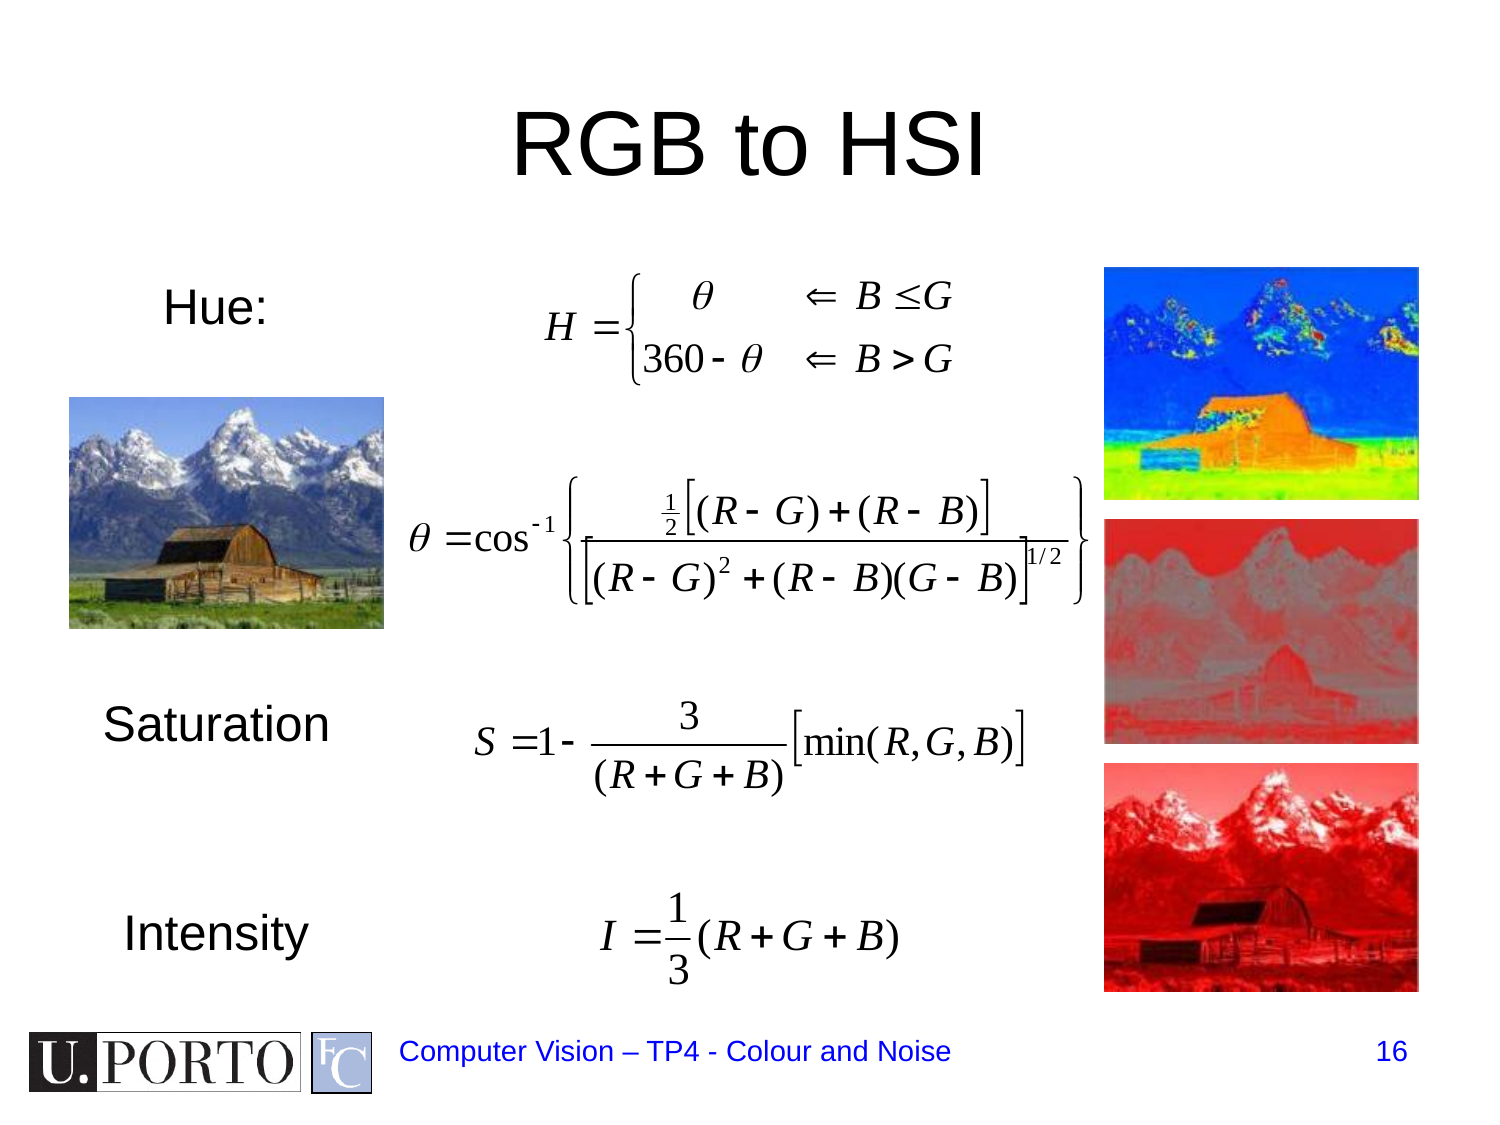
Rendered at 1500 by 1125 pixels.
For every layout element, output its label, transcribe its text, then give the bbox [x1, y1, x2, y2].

title RGB to HSI [75, 45, 1425, 233]
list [591, 879, 909, 995]
footer Computer Vision – TP4 - Colour and Noise [383, 1024, 1306, 1103]
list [536, 266, 963, 393]
text_box Saturation [87, 684, 346, 760]
picture [29, 1032, 301, 1092]
text_box Intensity [108, 893, 325, 968]
picture [1104, 519, 1419, 744]
picture [313, 1033, 371, 1092]
slide_number 16 [1316, 1024, 1424, 1103]
picture [1104, 266, 1419, 501]
picture [69, 396, 385, 629]
picture [1104, 763, 1419, 992]
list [402, 467, 1097, 615]
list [467, 689, 1033, 805]
text_box Hue: [147, 267, 284, 342]
